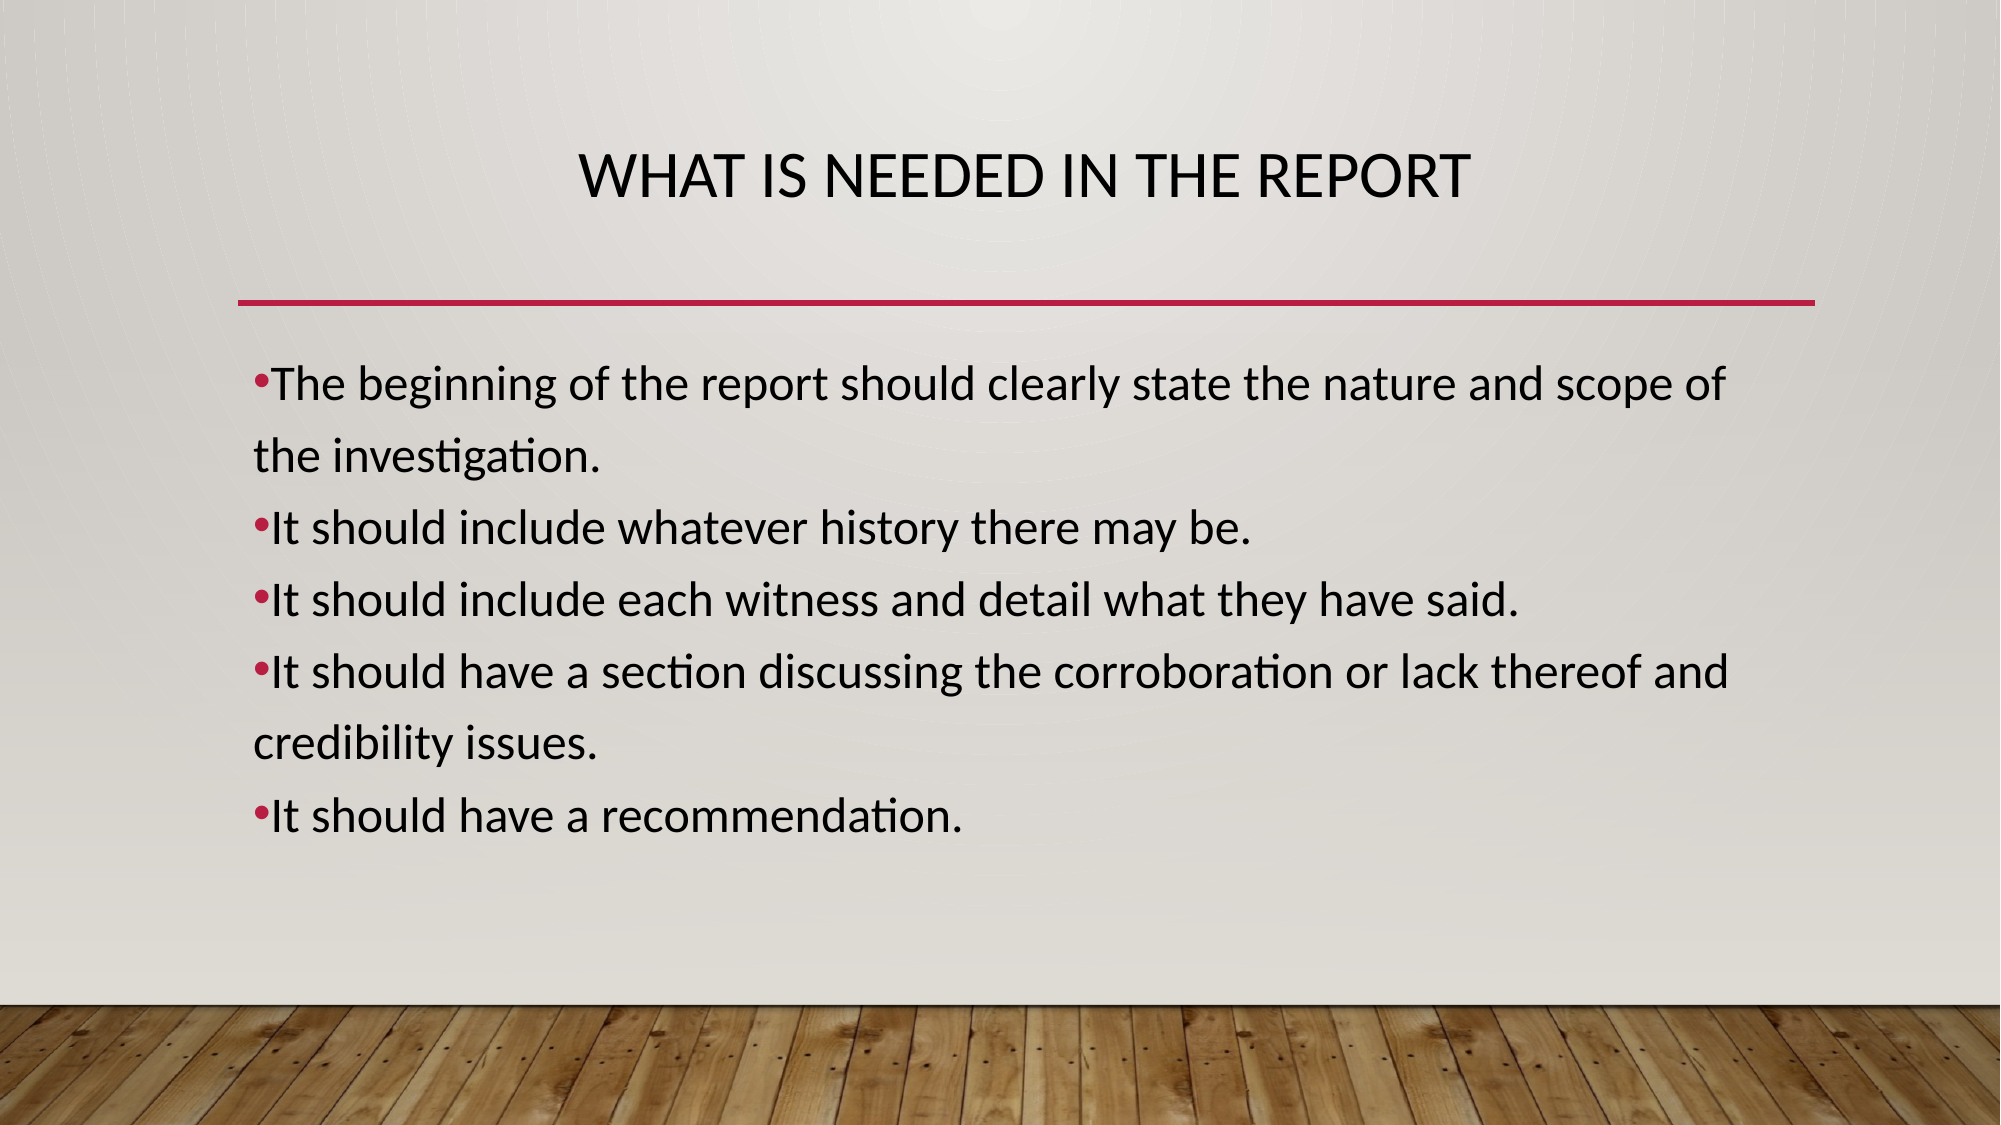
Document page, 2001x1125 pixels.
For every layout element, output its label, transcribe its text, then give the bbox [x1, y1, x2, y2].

list The beginning of the report should clearly state the nature and scope of the investigation. It should include whatever history there may be. It should include each witness and detail what they have said. It should have a section discussing the corroboration or lack thereof and credibility issues. It should have a recommendation. [238, 330, 1814, 897]
title WHAT IS NEEDED IN THE REPORT [238, 131, 1814, 305]
picture [0, 1005, 2000, 1125]
